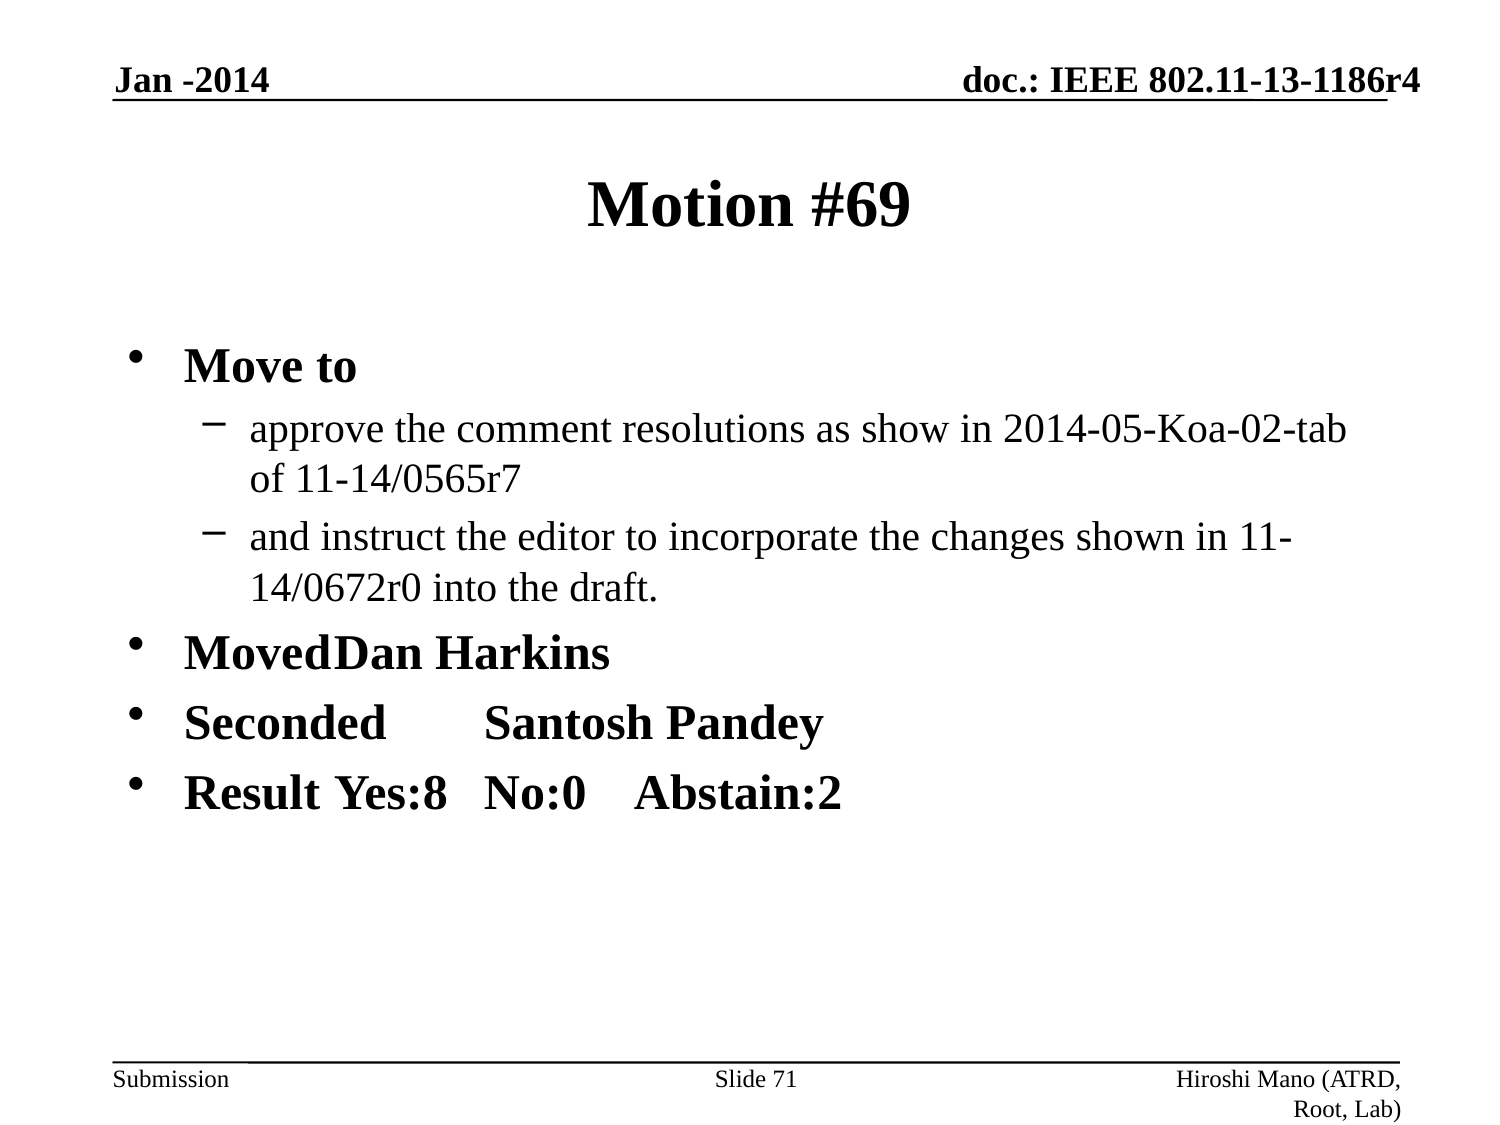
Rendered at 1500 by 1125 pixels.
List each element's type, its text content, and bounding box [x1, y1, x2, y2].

slide_number Jan -2014 [114, 54, 274, 101]
title Motion #69 [112, 112, 1388, 288]
slide_number Slide 71 [712, 1061, 800, 1093]
list Move to approve the comment resolutions as show in 2014-05-Koa-02-tab of 11-14/0565r7 and instruct the editor to incorporate the changes shown in 11-14/0672r0 into the draft. Moved Dan Harkins Seconded Santosh Pandey Result Yes:8 No:0 Abstain:2 [112, 324, 1388, 1001]
footer Hiroshi Mano (ATRD, Root, Lab) [1171, 1061, 1402, 1093]
